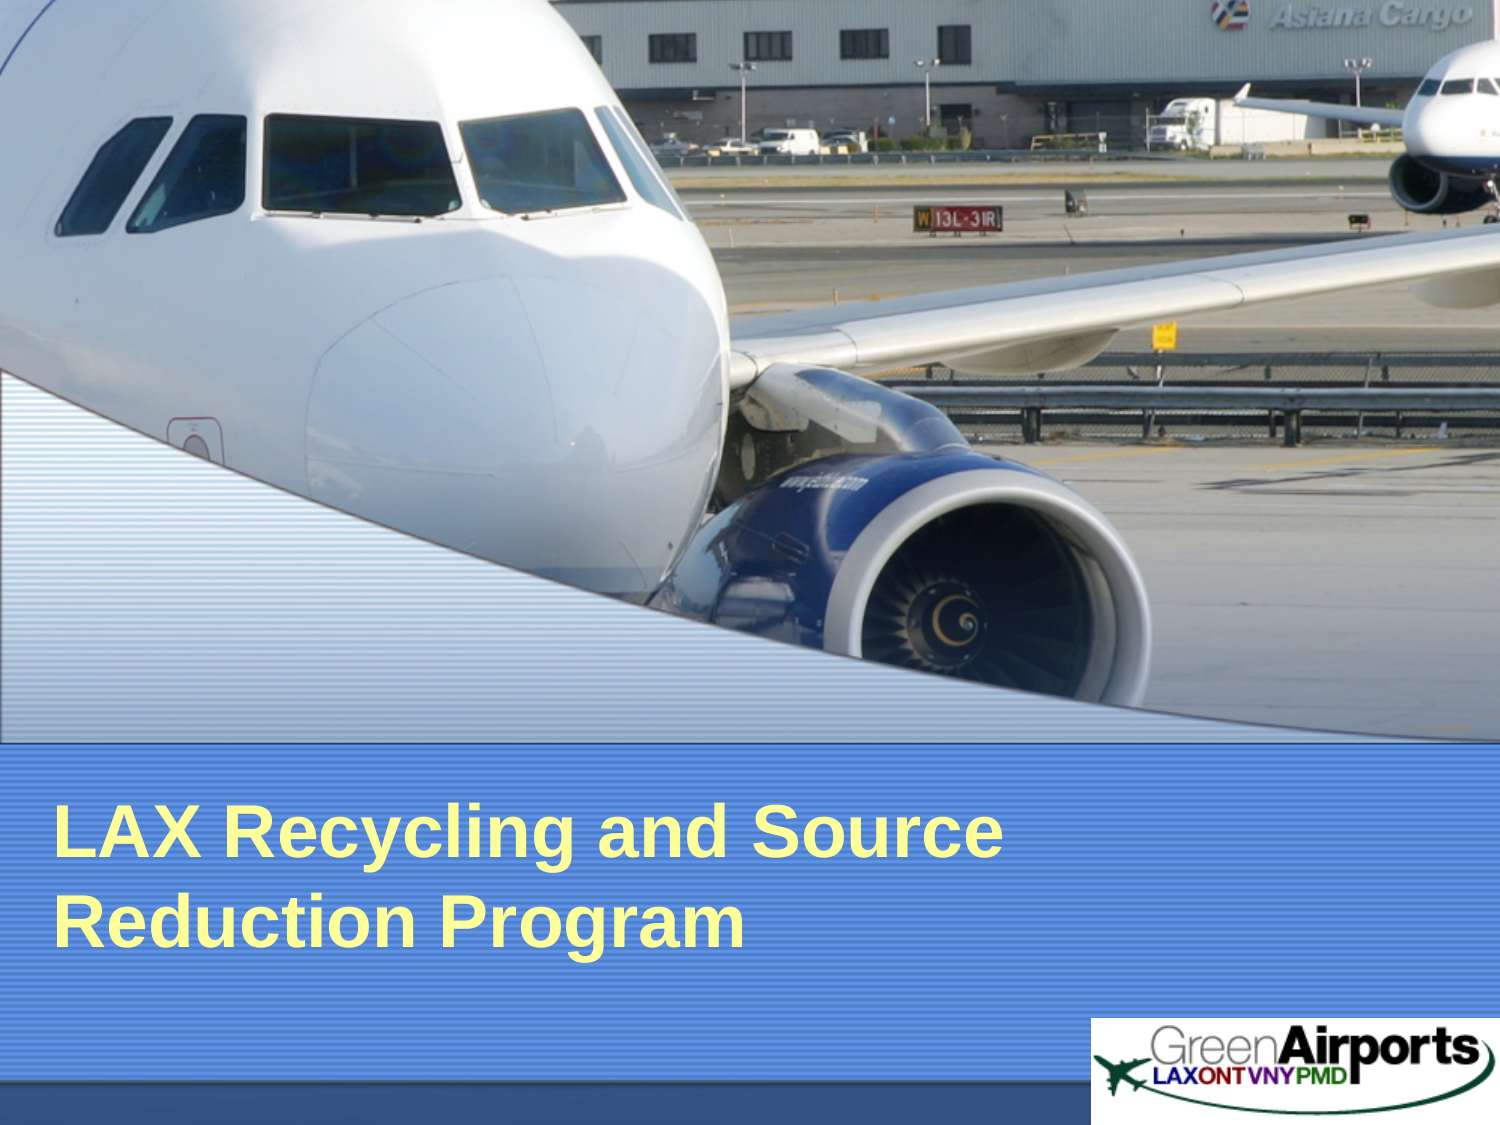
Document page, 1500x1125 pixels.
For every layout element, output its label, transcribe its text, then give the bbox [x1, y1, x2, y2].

text_box LAX Recycling and Source Reduction Program [37, 774, 1038, 970]
picture [0, 0, 1500, 1125]
